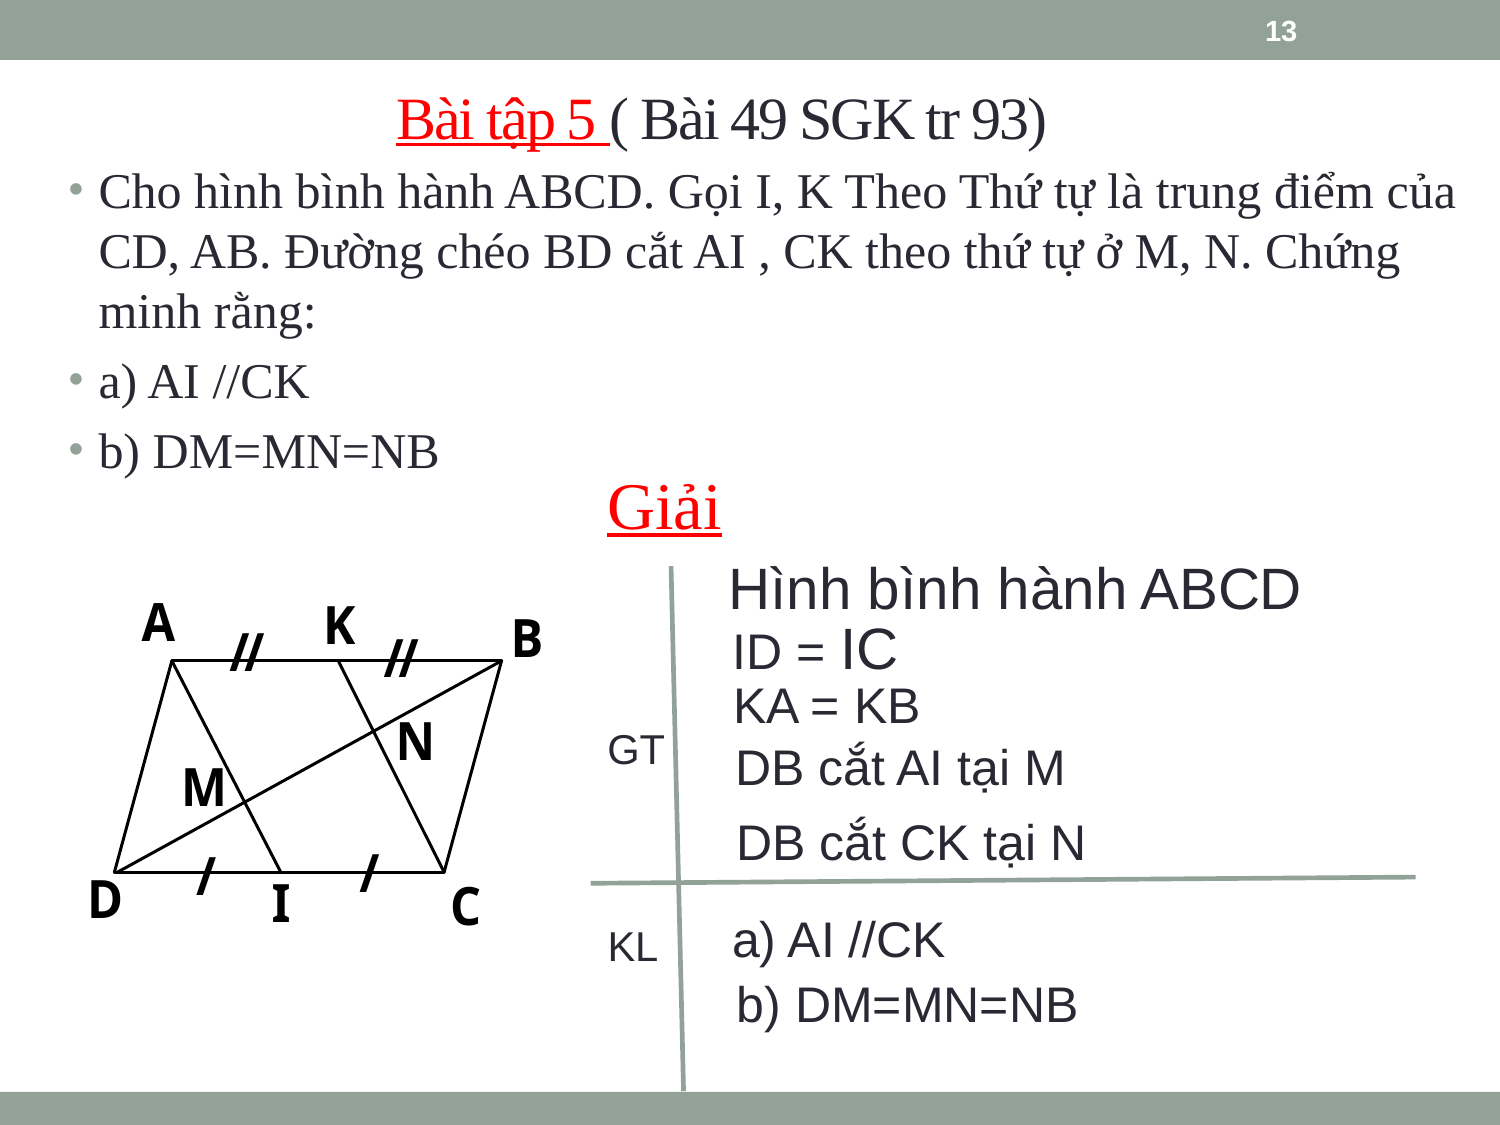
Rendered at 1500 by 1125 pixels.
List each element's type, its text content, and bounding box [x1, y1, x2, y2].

picture [45, 587, 609, 979]
text_box ID = IC [718, 604, 914, 665]
text_box b) DM=MN=NB [721, 965, 1472, 1041]
list Cho hình bình hành ABCD. Gọi I, K Theo Thứ tự là trung điểm của CD, AB. Đường chéo BD cắt AI , CK theo thứ tự ở M, N. Chứng minh rằng: a) AI //CK b) DM=MN=NB [53, 151, 1483, 504]
text_box GT [617, 715, 667, 781]
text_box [670, 565, 684, 873]
text_box Bài tập 5 ( Bài 49 SGK tr 93) [46, 71, 1397, 160]
text_box KL [617, 912, 667, 978]
text_box a) AI //CK [717, 899, 1468, 975]
text_box DB cắt CK tại N [721, 802, 1102, 873]
text_box Giải [592, 455, 769, 575]
text_box Hình bình hành ABCD [713, 543, 1318, 629]
text_box DB cắt AI tại M [720, 727, 1082, 803]
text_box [590, 876, 1416, 884]
slide_number 13 [1250, 3, 1425, 57]
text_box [670, 892, 684, 1092]
text_box KA = KB [718, 665, 936, 741]
